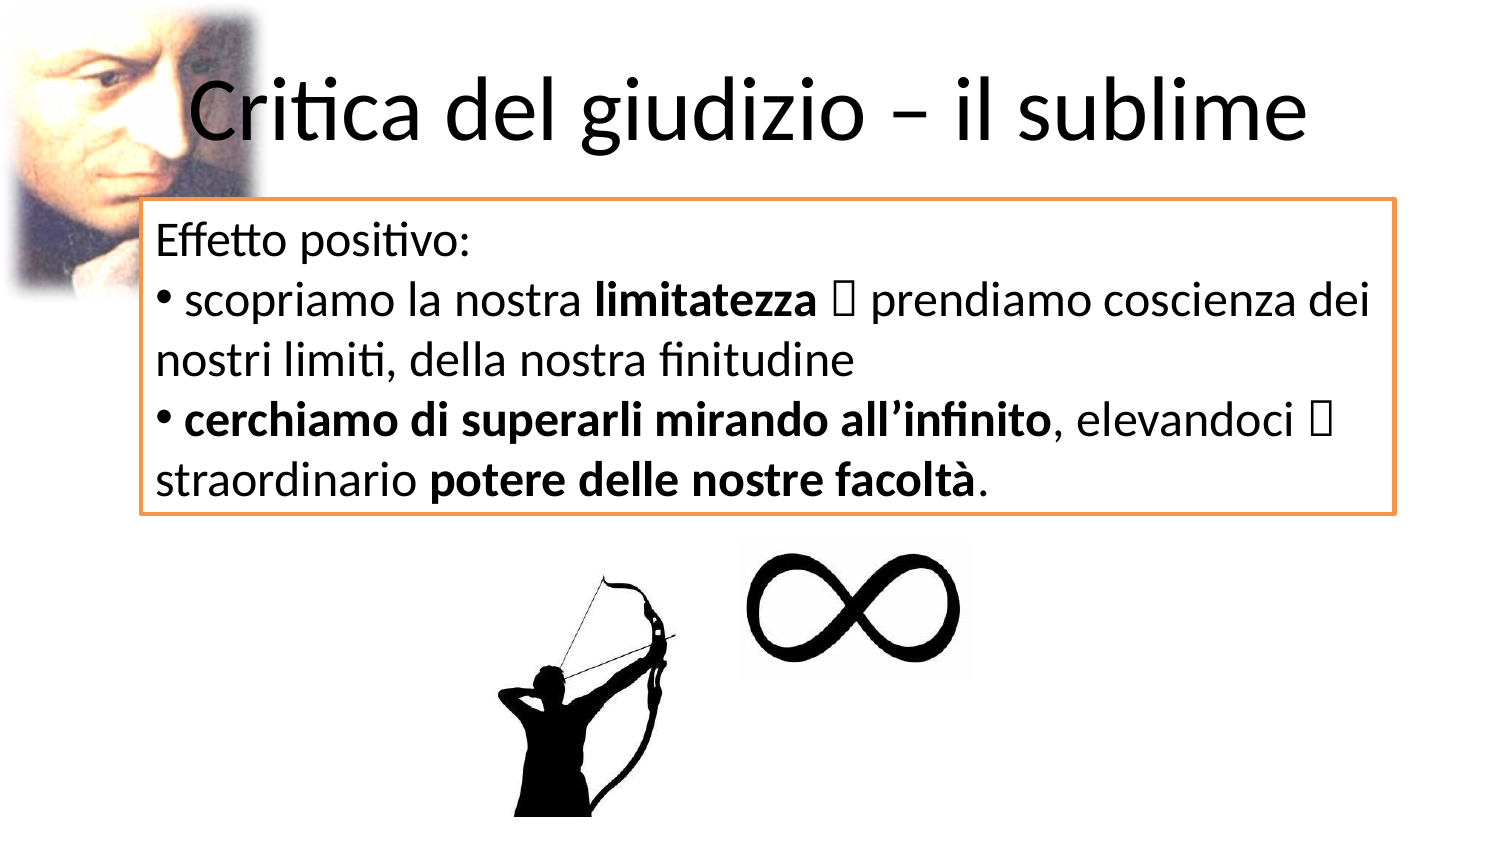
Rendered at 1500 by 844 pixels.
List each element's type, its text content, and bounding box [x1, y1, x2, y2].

picture [738, 538, 973, 680]
text_box Effetto positivo: scopriamo la nostra limitatezza  prendiamo coscienza dei nostri limiti, della nostra finitudine cerchiamo di superarli mirando all’infinito, elevandoci  straordinario potere delle nostre facoltà. [139, 197, 1397, 516]
picture [480, 558, 692, 817]
picture [0, 0, 270, 305]
title Critica del giudizio – il sublime [274, 33, 1425, 175]
